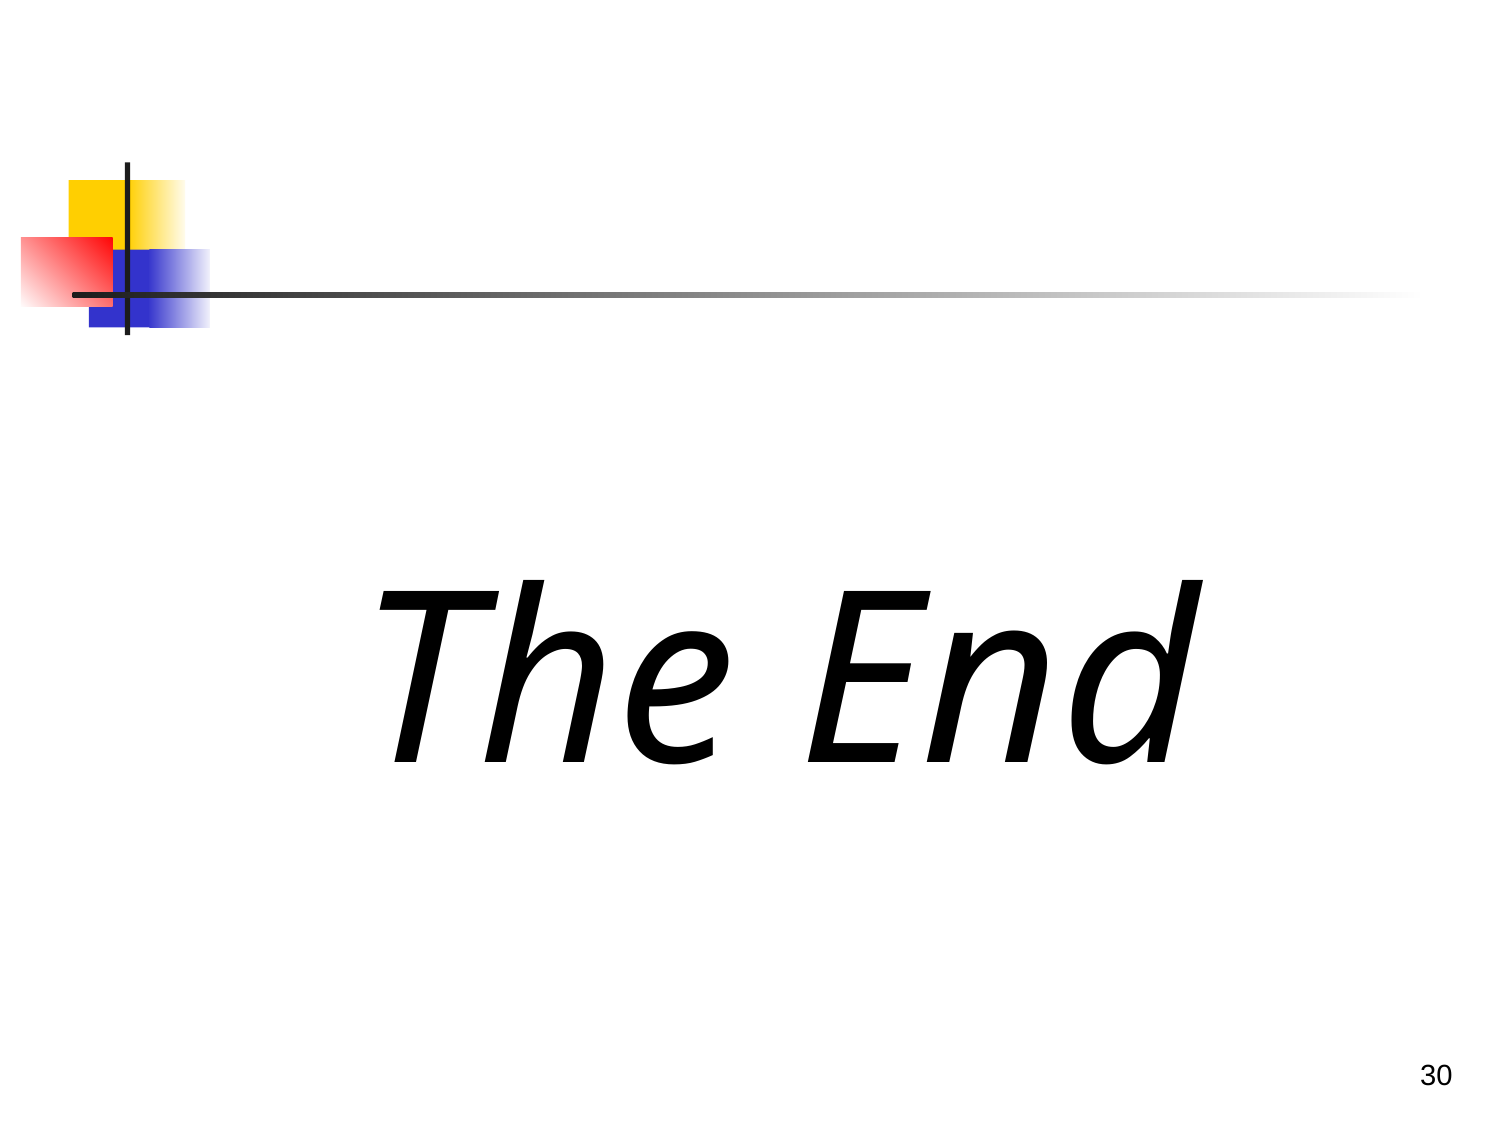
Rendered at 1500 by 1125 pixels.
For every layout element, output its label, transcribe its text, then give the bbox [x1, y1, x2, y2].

slide_number 30 [1154, 1023, 1468, 1100]
list The End [88, 515, 1469, 1006]
